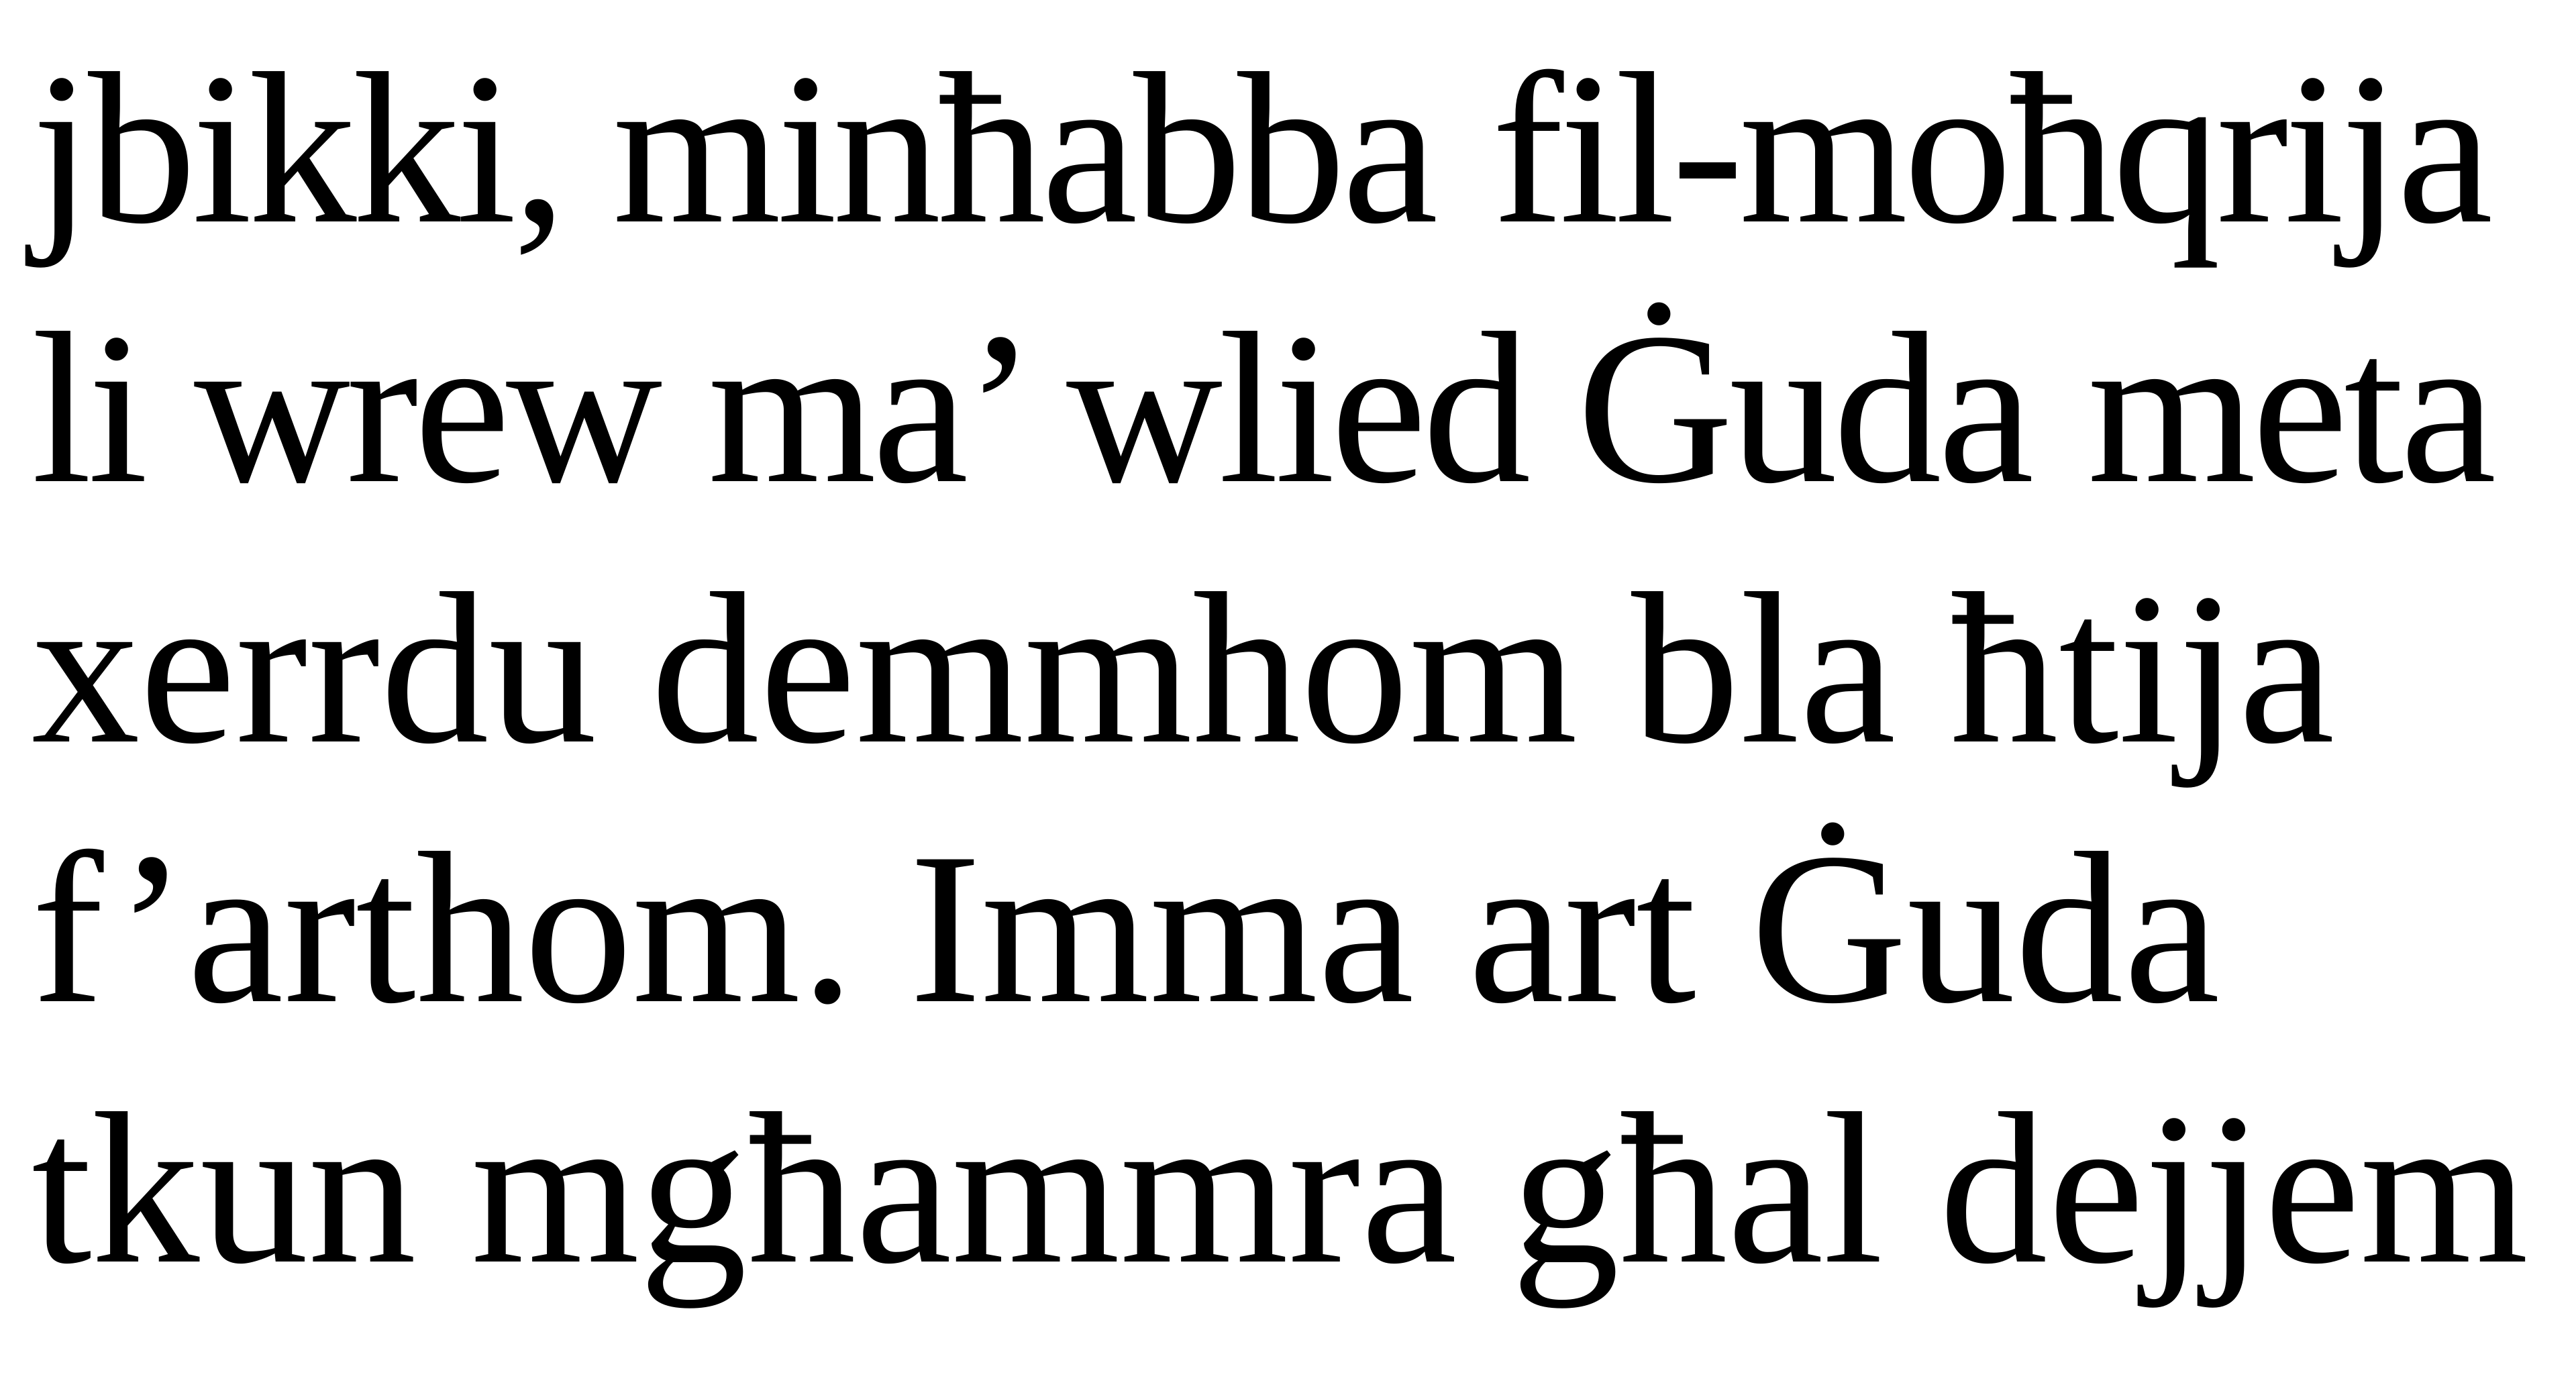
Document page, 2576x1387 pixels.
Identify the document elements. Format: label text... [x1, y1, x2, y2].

list jbikki, minħabba fil-moħqrija li wrew ma’ wlied Ġuda meta xerrdu demmhom bla ħtija f’arthom. Imma art Ġuda tkun mgħammra għal dejjem [21, 0, 2544, 1387]
